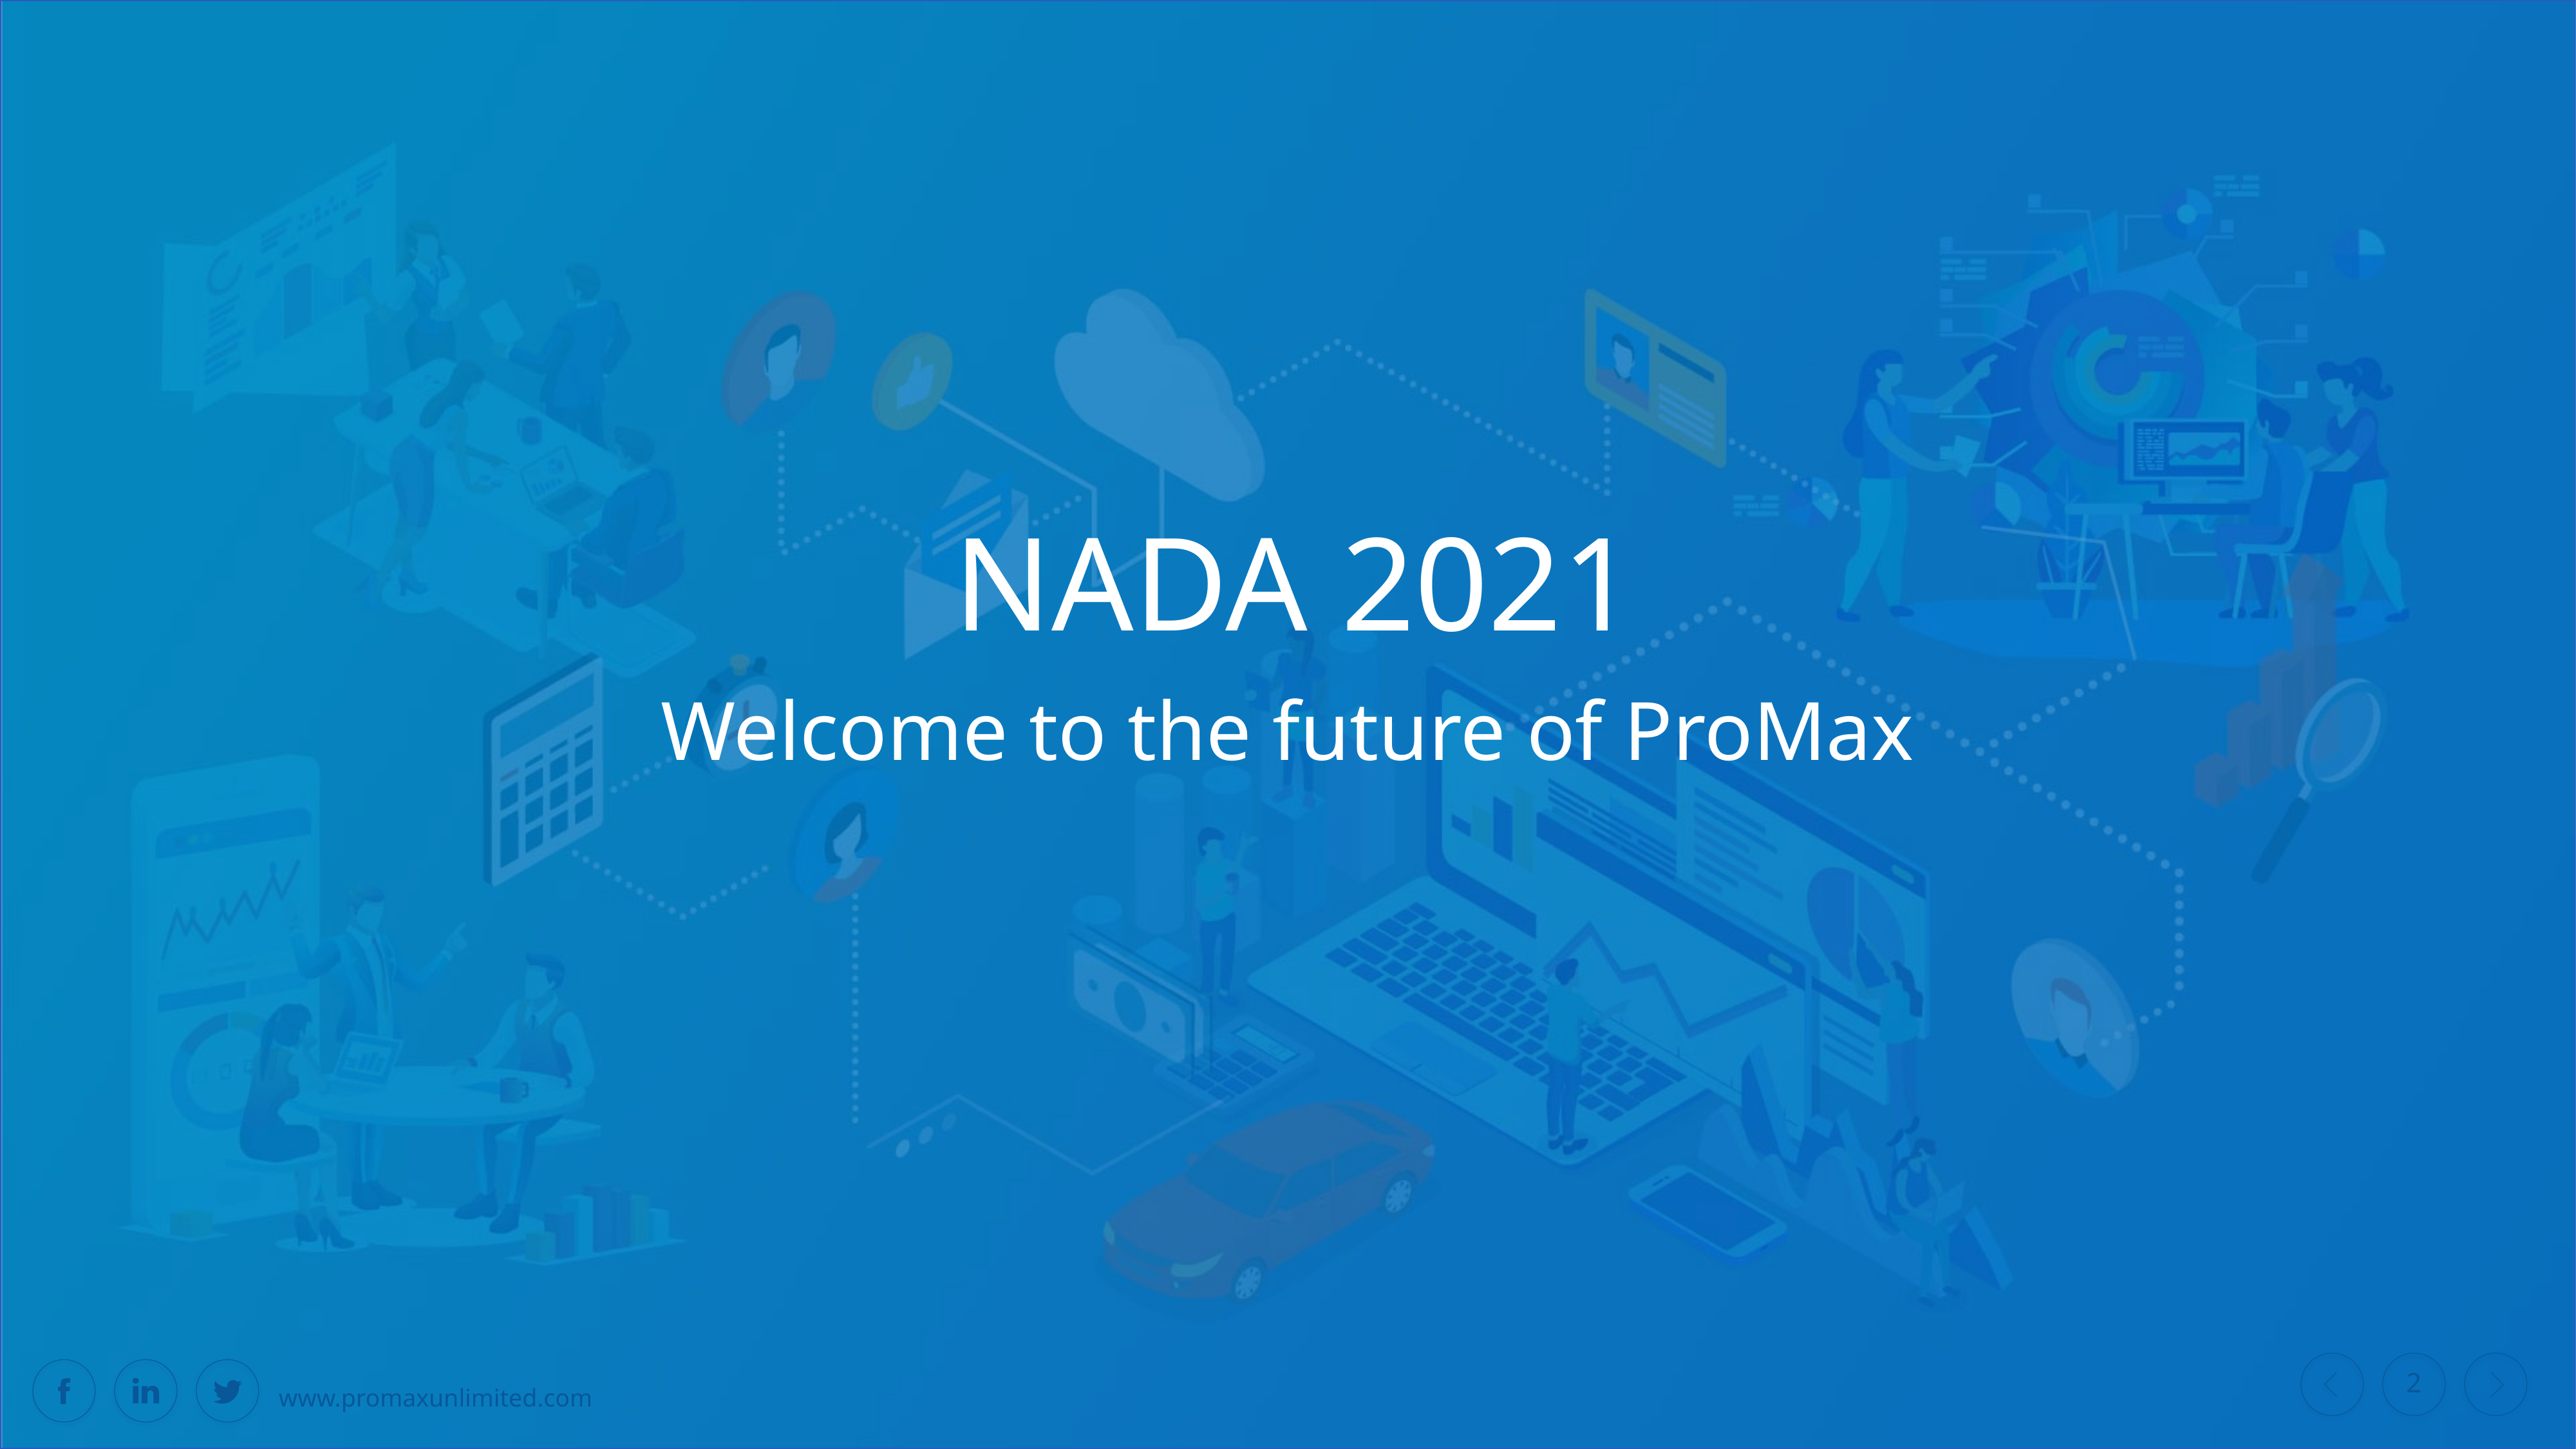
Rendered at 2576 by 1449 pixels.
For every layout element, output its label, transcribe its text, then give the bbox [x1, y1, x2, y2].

text_box [0, 0, 2576, 1449]
text_box NADA 2021 [1633, 497, 1646, 661]
text_box Welcome to the future of ProMax [1633, 674, 1925, 781]
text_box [946, 383, 1629, 1066]
text_box Welcome to the future of ProMax [651, 674, 943, 781]
